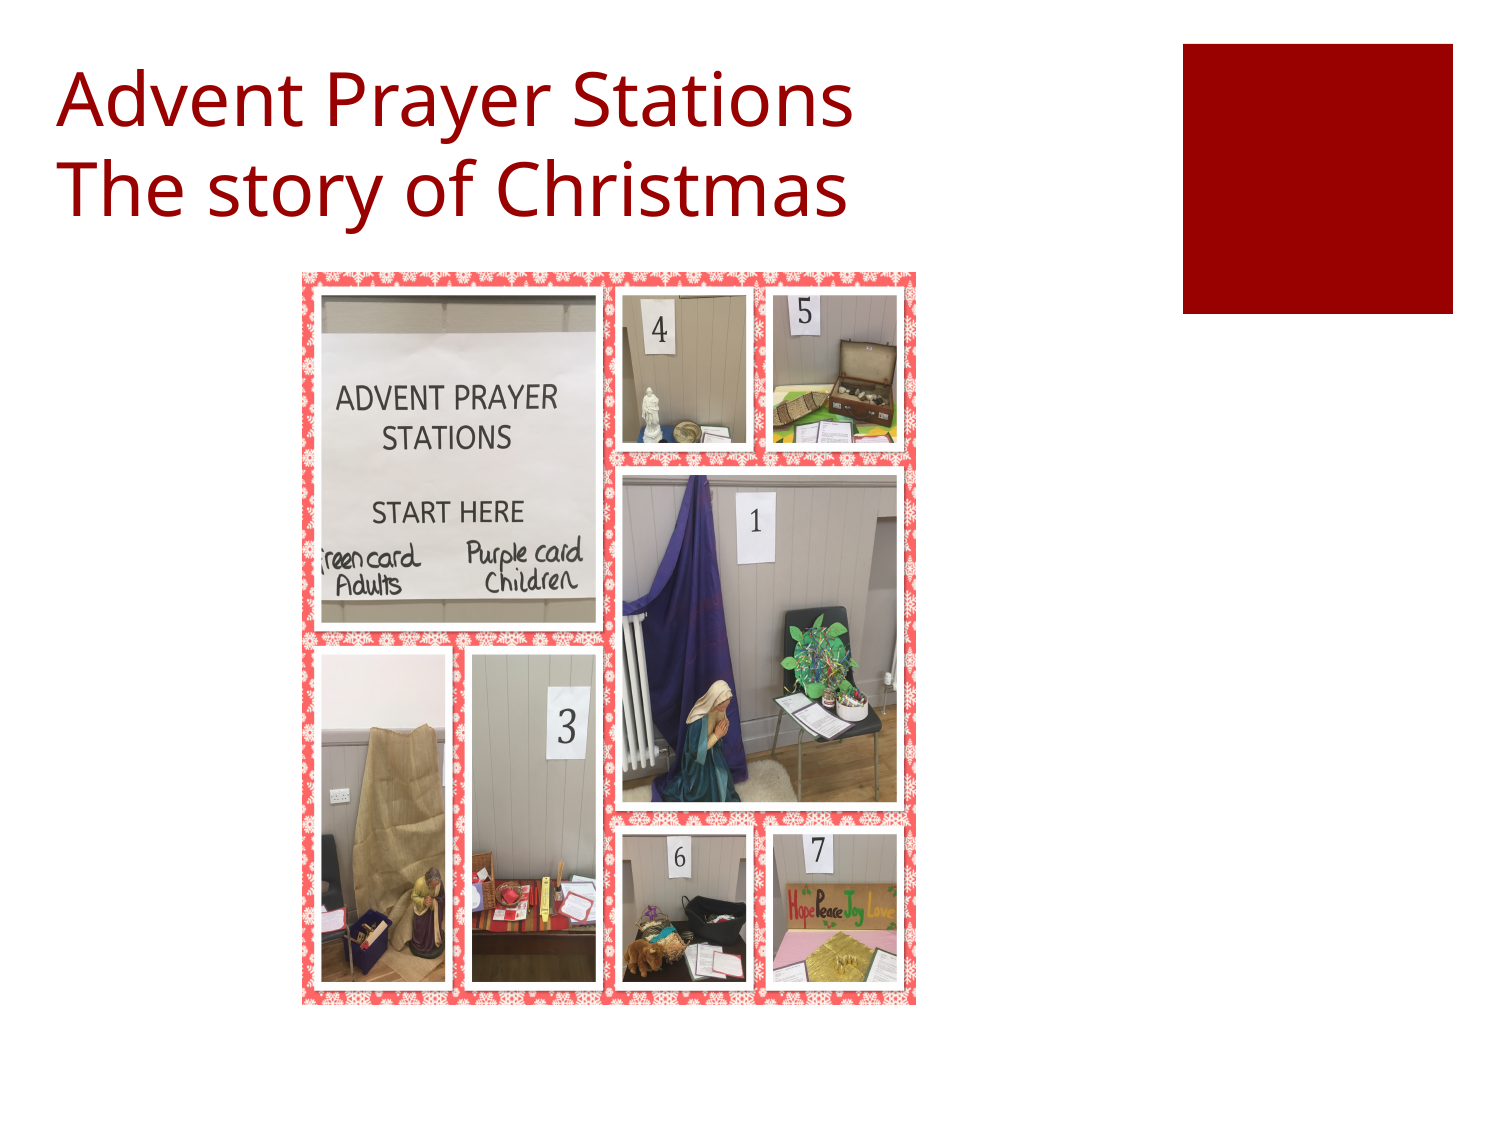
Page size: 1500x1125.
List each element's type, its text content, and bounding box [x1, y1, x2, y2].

title Advent Prayer Stations The story of Christmas [41, 47, 1081, 239]
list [74, 271, 1144, 1006]
